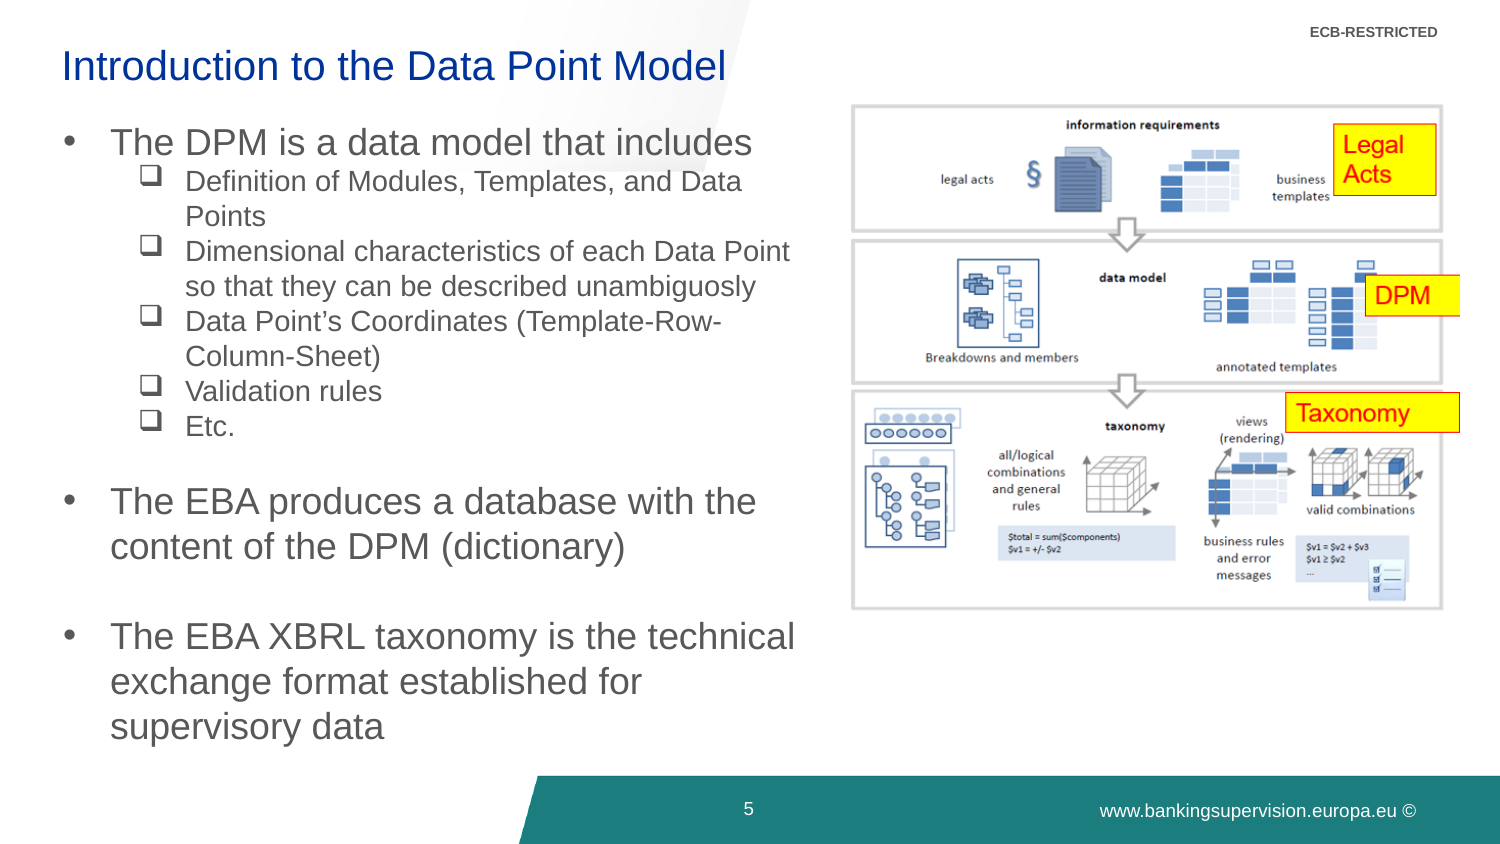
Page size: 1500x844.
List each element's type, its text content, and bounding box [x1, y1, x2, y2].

text_box 5 [714, 796, 783, 820]
title Introduction to the Data Point Model [61, 32, 1440, 137]
picture [0, 0, 1500, 844]
text_box The DPM is a data model that includes Definition of Modules, Templates, and Data Points Dimensional characteristics of each Data Point so that they can be described unambiguosly Data Point’s Coordinates (Template-Row-Column-Sheet) Validation rules Etc. The EBA produces a database with the content of the DPM (dictionary) The EBA XBRL taxonomy is the technical exchange format established for supervisory data [48, 110, 821, 755]
text_box ECB-RESTRICTED [1139, 15, 1453, 48]
